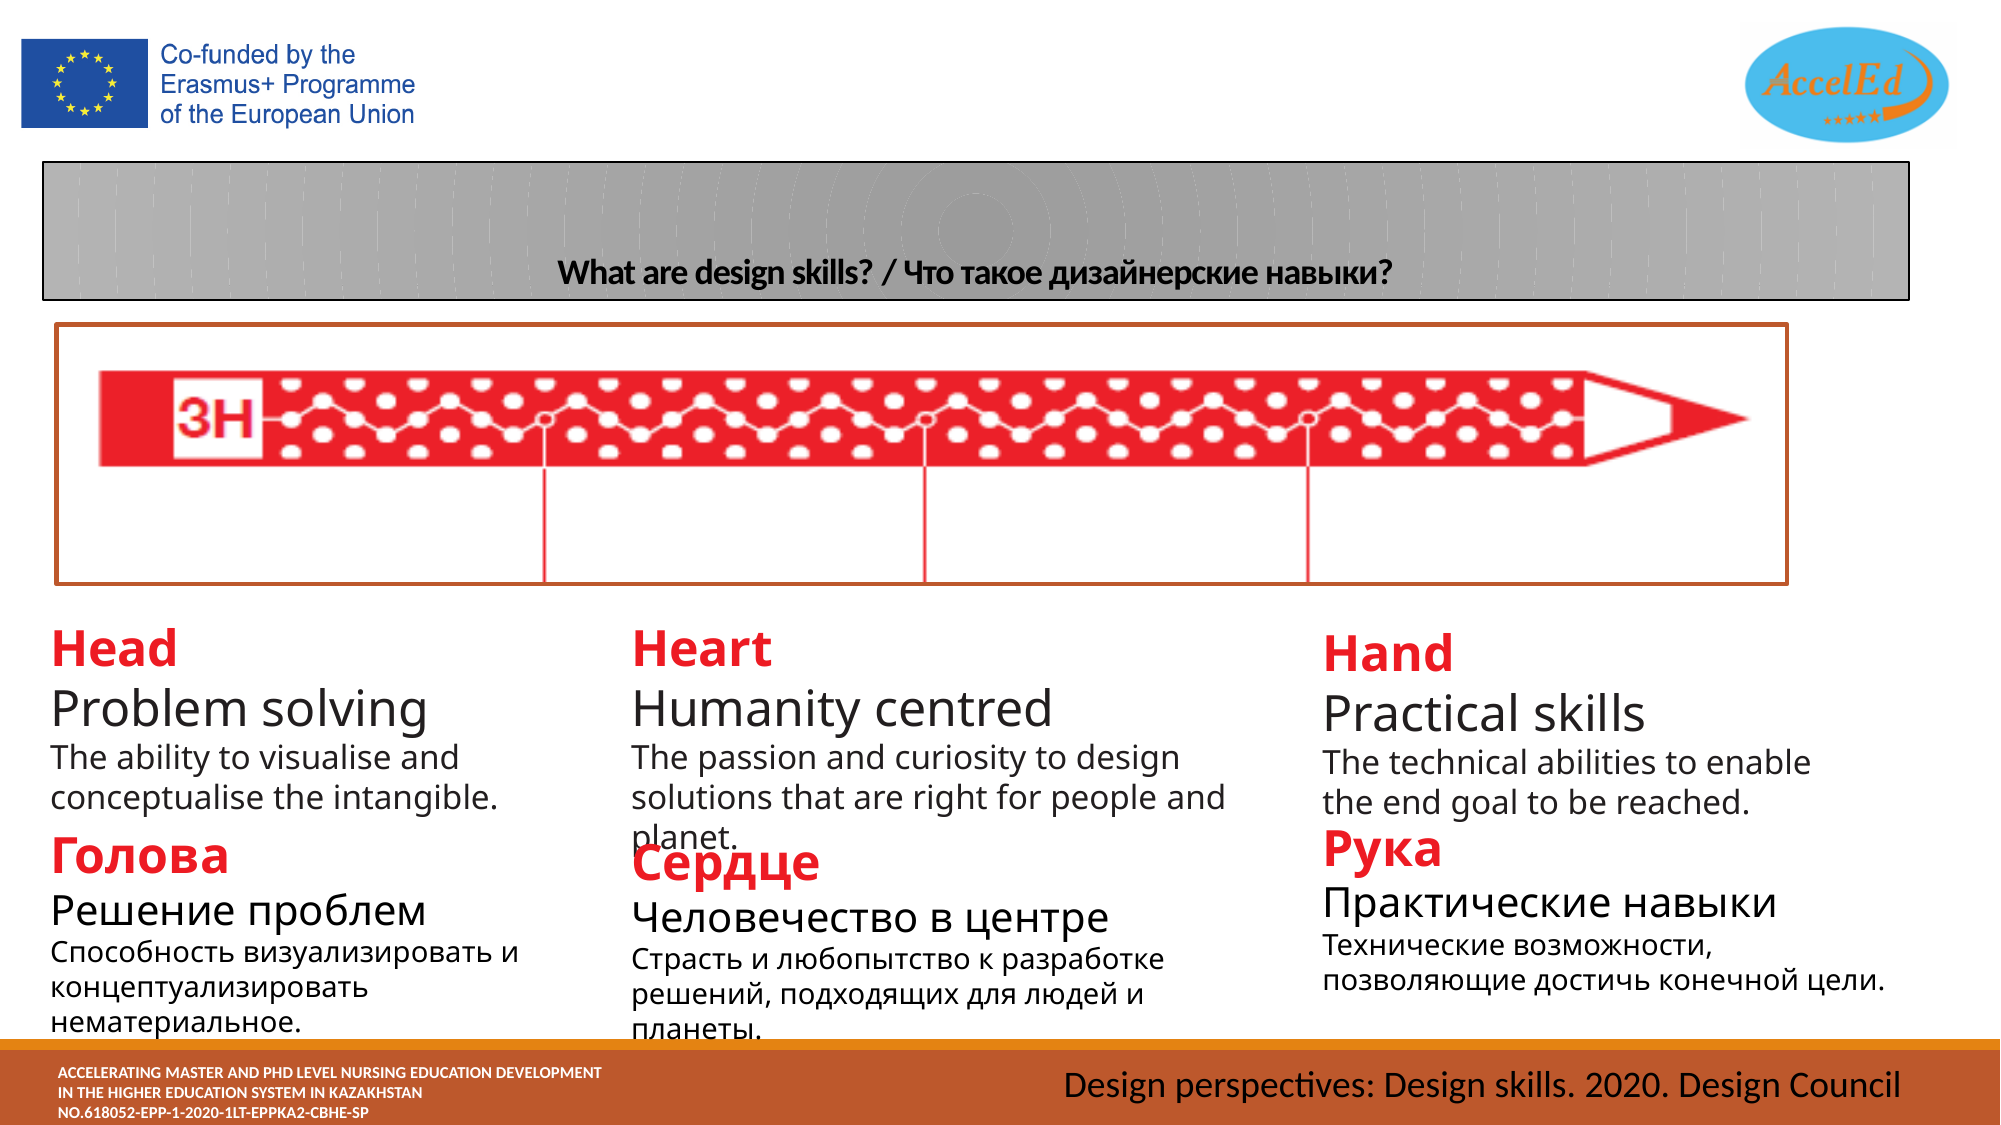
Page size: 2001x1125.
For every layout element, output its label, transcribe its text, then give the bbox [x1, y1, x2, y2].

text_box Heart Humanity centred The passion and curiosity to design solutions that are right for people and planet. [616, 608, 1339, 864]
picture [0, 20, 578, 144]
text_box Рука Практические навыки Технические возможности, позволяющие достичь конечной цели. [1307, 808, 1922, 1004]
text_box Hand Practical skills The technical abilities to enable the end goal to be reached. [1307, 613, 1922, 808]
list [58, 326, 1786, 583]
title What are design skills? / Что такое дизайнерские навыки? [42, 161, 1910, 301]
picture [1740, 22, 1957, 149]
text_box Design perspectives: Design skills. 2020. Design Council [1049, 1052, 2000, 1113]
text_box Голова Решение проблем Способность визуализировать и концептуализировать нематериальное. [35, 816, 604, 1046]
text_box Сердце Человечество в центре Страсть и любопытство к разработке решений, подходящих для людей и планеты. [616, 823, 1295, 1053]
text_box Head Problem solving The ability to visualise and conceptualise the intangible. [35, 608, 547, 816]
